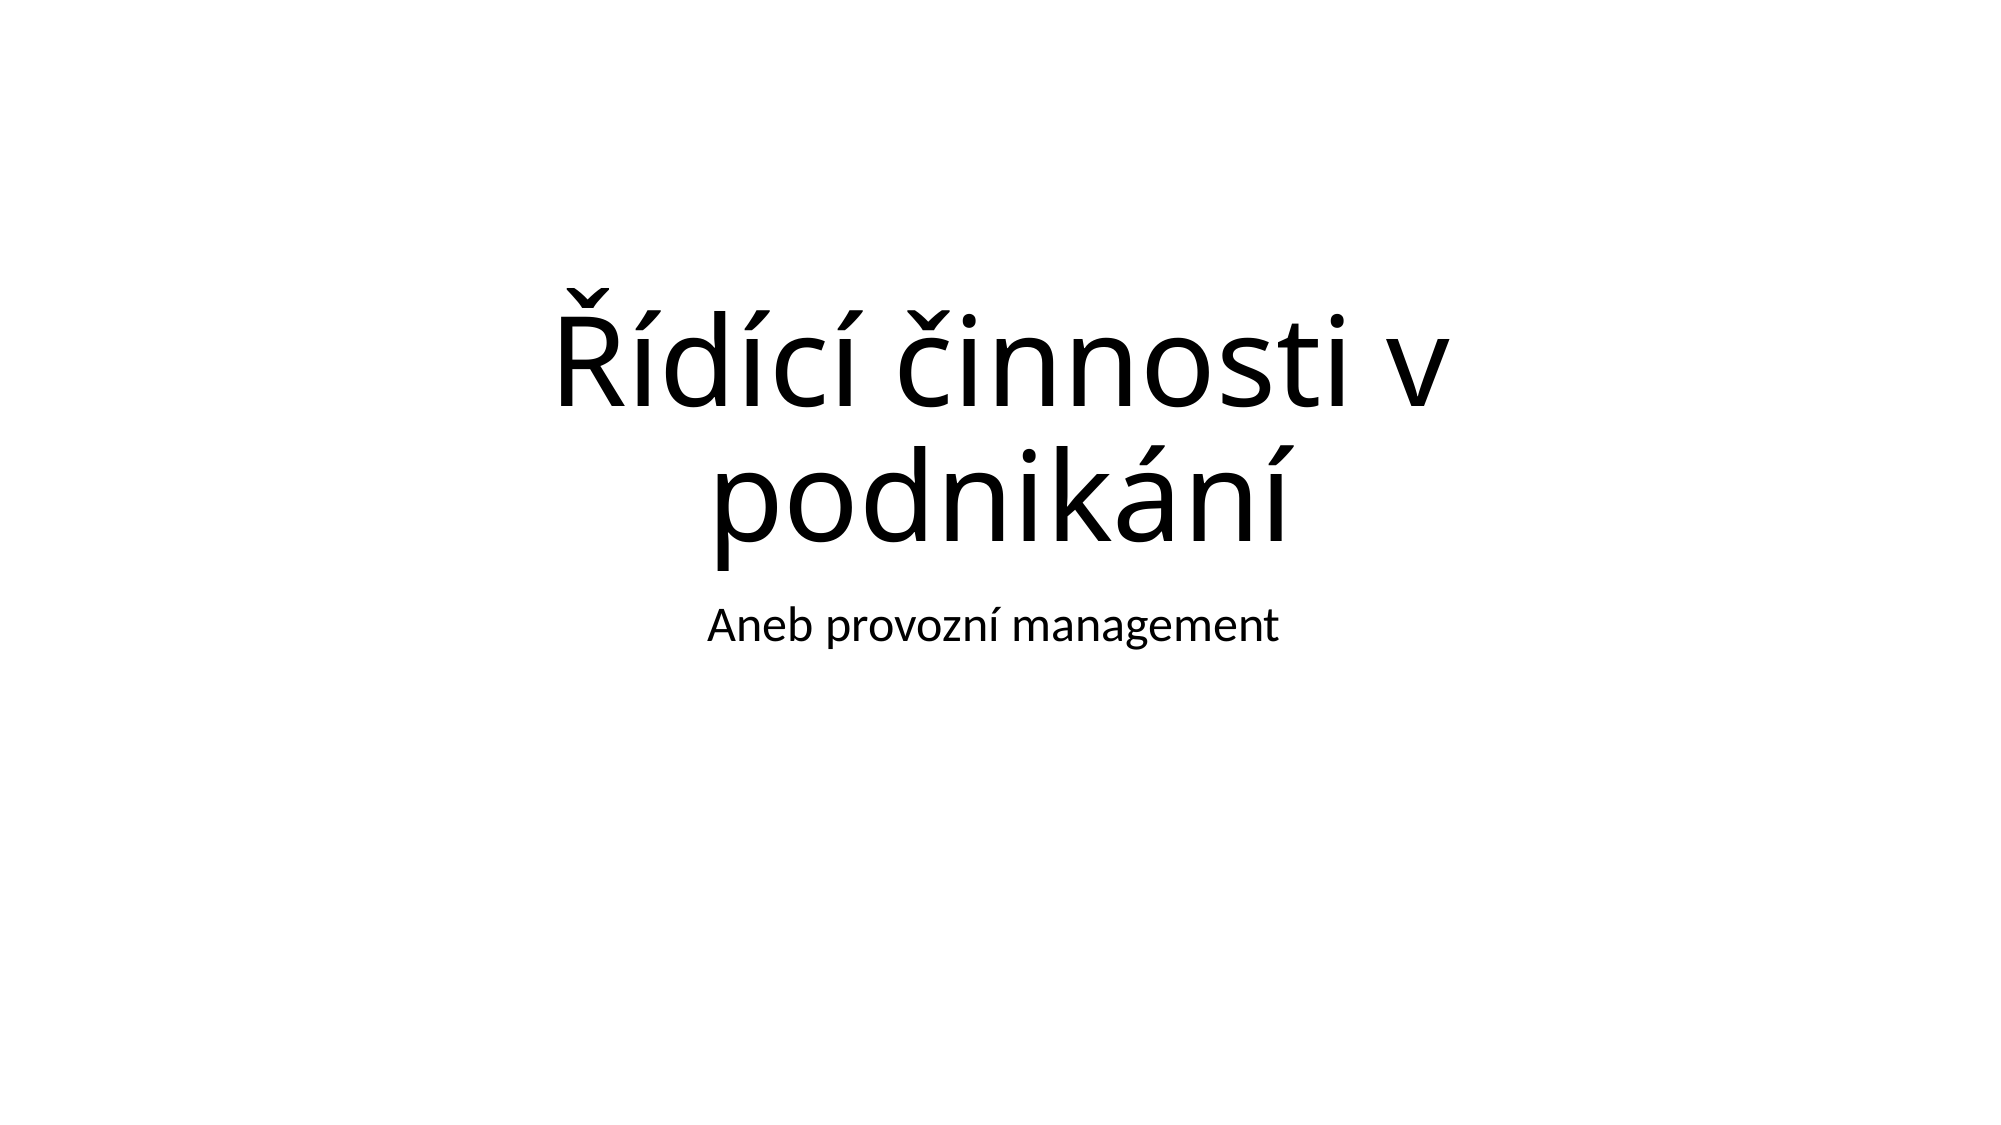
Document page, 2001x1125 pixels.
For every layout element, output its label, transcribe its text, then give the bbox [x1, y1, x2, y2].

subtitle Aneb provozní management [249, 590, 1750, 863]
title Řídící činnosti v podnikání [249, 184, 1750, 576]
